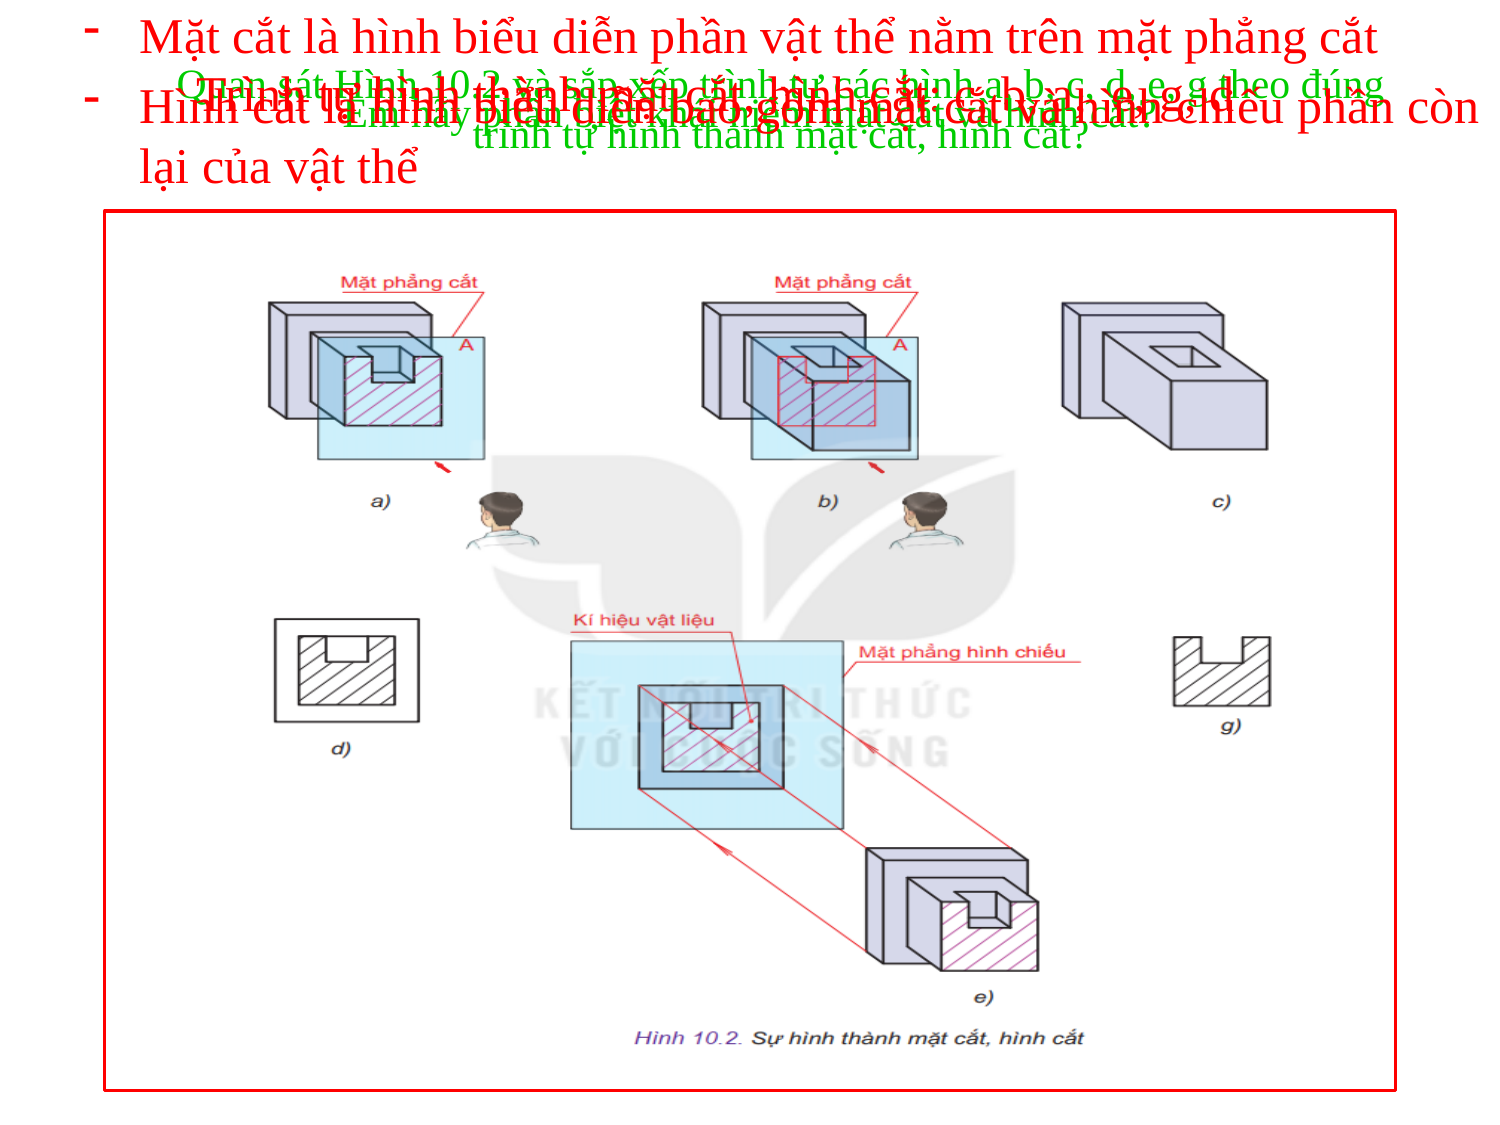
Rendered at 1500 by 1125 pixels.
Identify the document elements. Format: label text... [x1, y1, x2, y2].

picture [105, 212, 1394, 1089]
text_box Mặt cắt là hình biểu diễn phần vật thể nằm trên mặt phẳng cắt Hình cắt là hình biểu diễn bao gồm mặt cắt và hình chiếu phần còn lại của vật thể [68, 0, 1500, 227]
